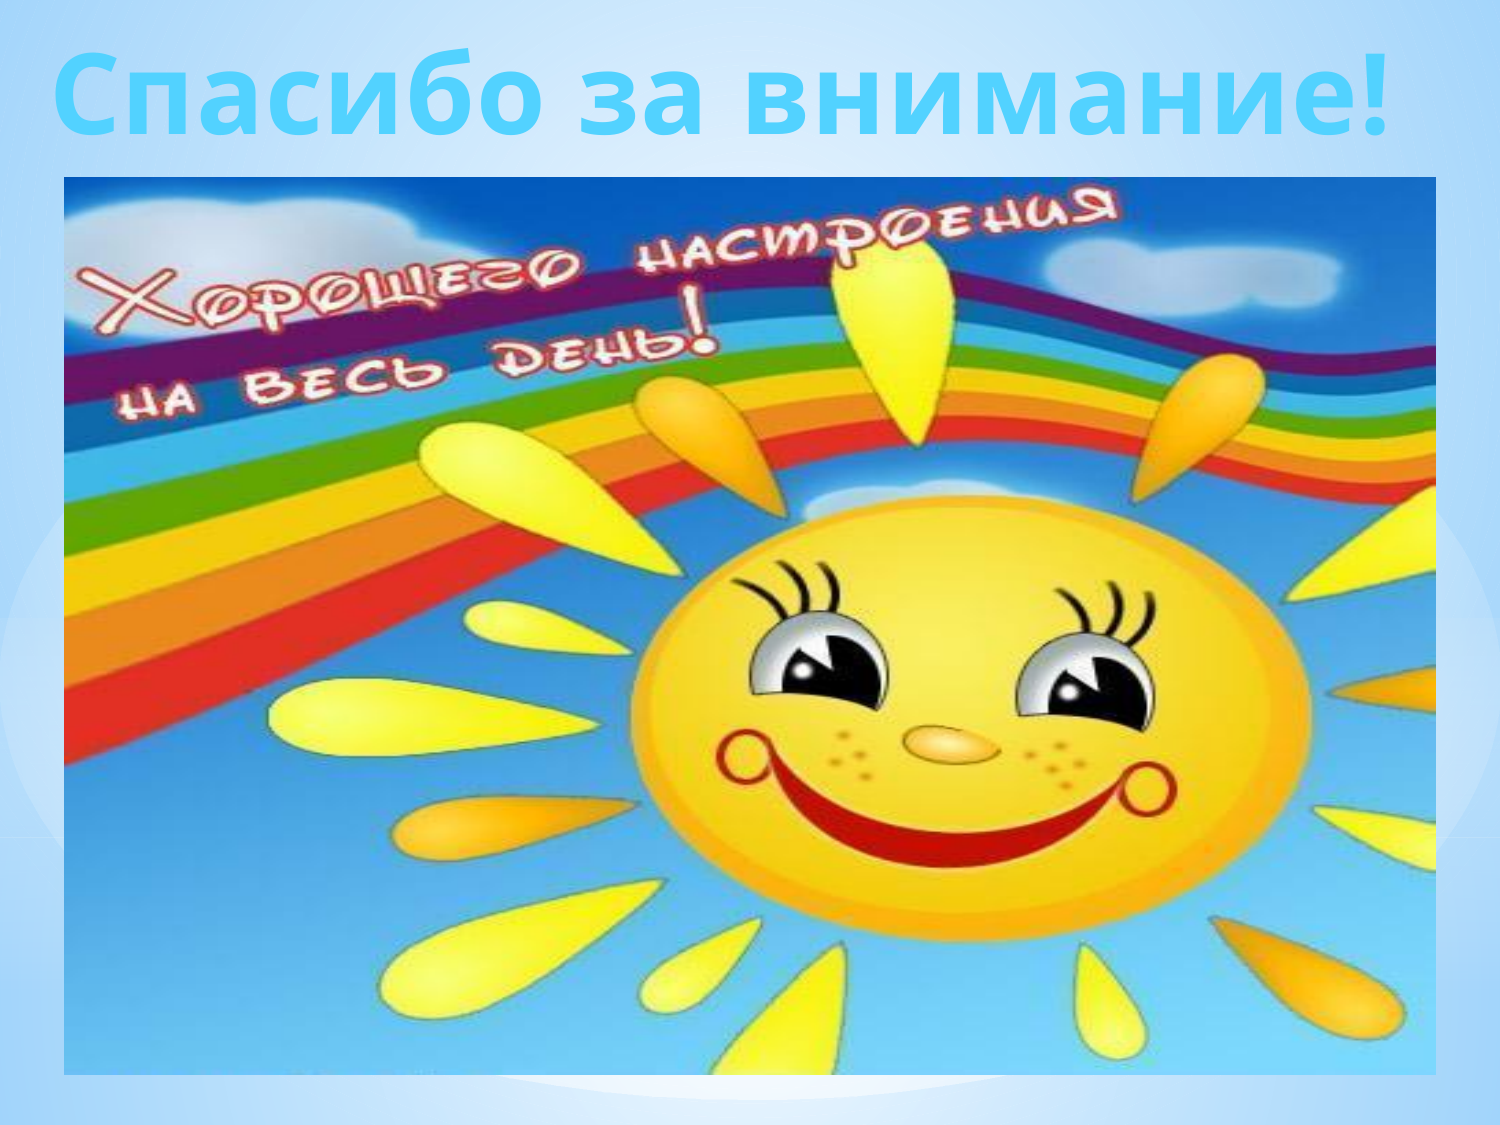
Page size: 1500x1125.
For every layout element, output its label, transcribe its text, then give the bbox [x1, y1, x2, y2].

picture [64, 177, 1436, 1075]
text_box Спасибо за внимание! [34, 14, 1409, 165]
